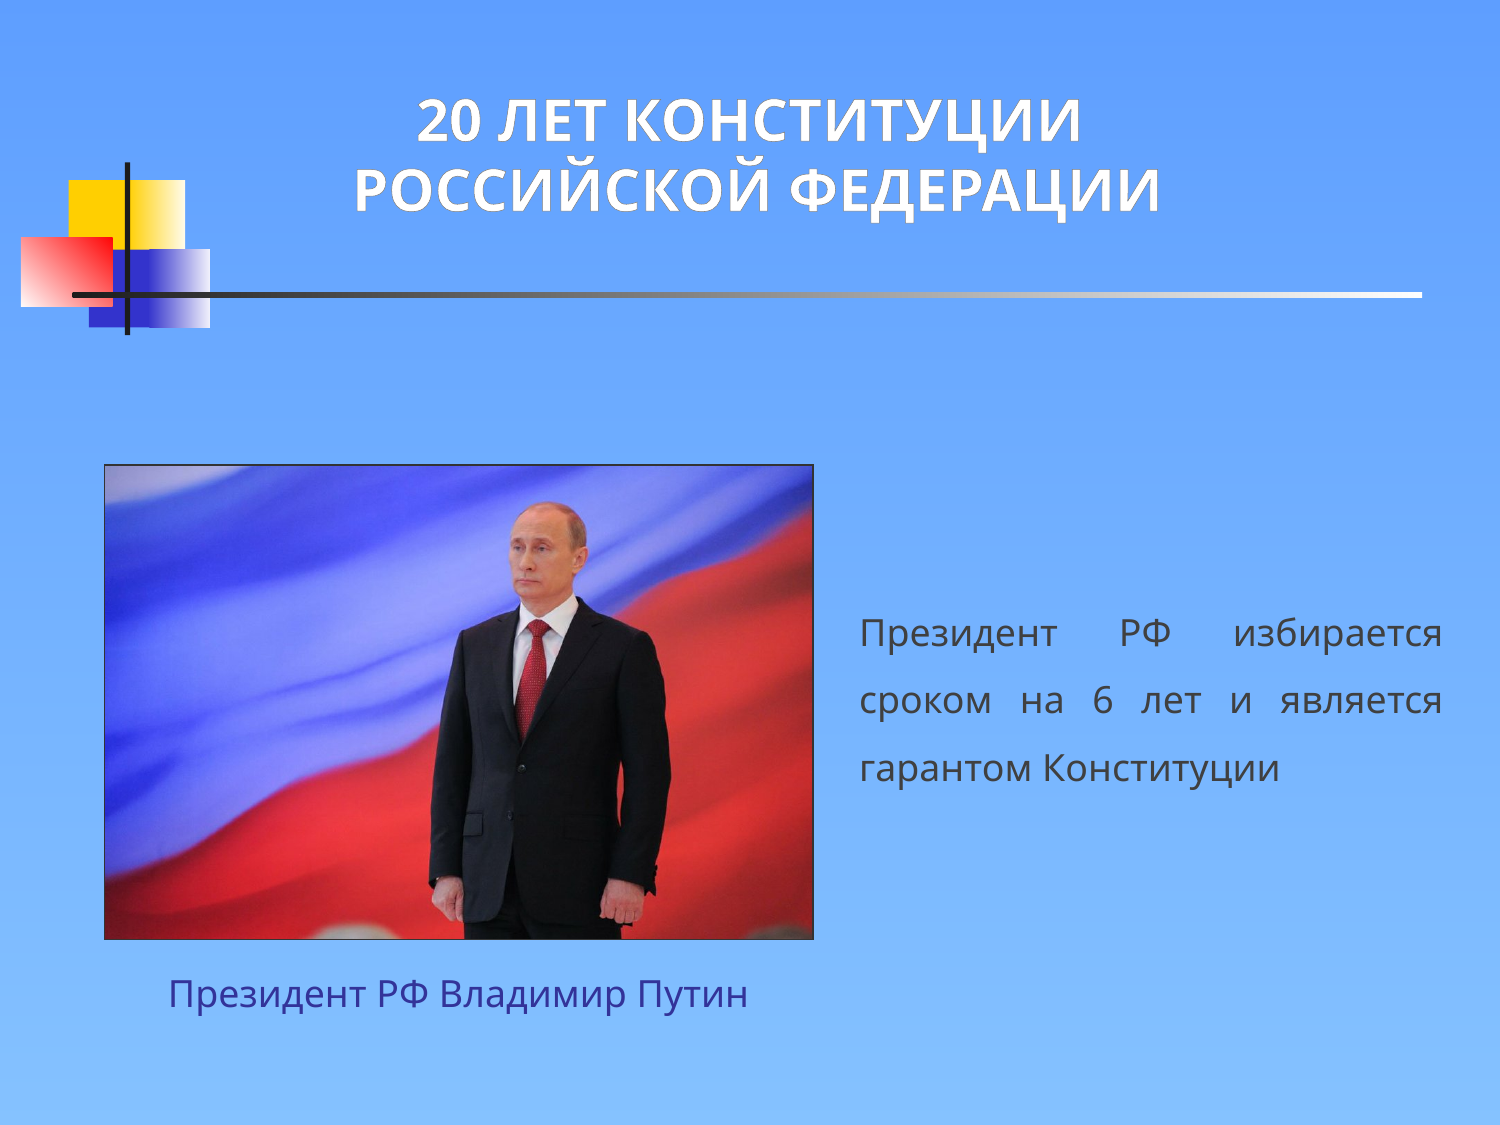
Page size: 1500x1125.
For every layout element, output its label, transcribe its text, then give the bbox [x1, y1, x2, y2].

text_box Президент РФ Владимир Путин [153, 962, 765, 1023]
text_box Президент РФ избирается сроком на 6 лет и является гарантом Конституции [844, 579, 1459, 797]
text_box 20 ЛЕТ КОНСТИТУЦИИ РОССИЙСКОЙ ФЕДЕРАЦИИ [336, 75, 1178, 230]
picture [104, 465, 813, 939]
